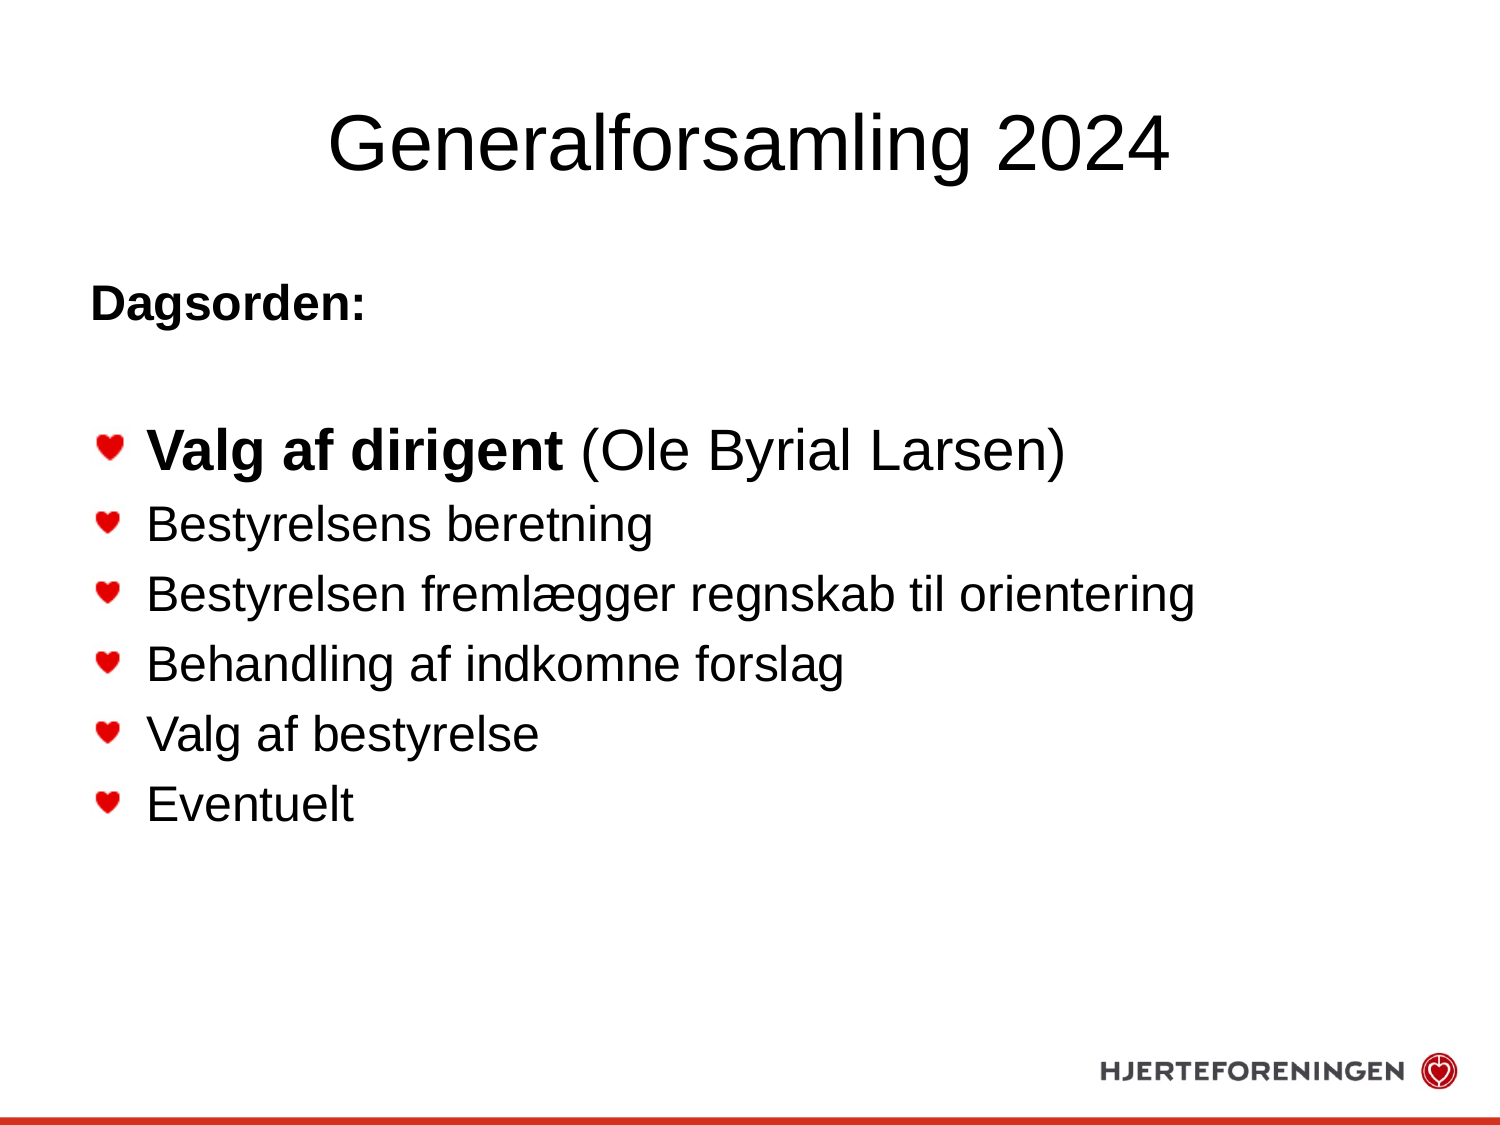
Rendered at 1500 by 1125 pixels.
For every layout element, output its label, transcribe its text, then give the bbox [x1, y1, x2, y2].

picture [90, 504, 126, 540]
picture [90, 426, 131, 468]
picture [90, 714, 126, 750]
list Dagsorden: Valg af dirigent (Ole Byrial Larsen) Bestyrelsens beretning Bestyrelsen fremlægger regnskab til orientering Behandling af indkomne forslag Valg af bestyrelse Eventuelt [75, 262, 1425, 1005]
picture [90, 574, 126, 610]
picture [90, 784, 126, 820]
picture [1074, 1035, 1483, 1106]
title Generalforsamling 2024 [75, 45, 1425, 233]
picture [90, 644, 126, 680]
